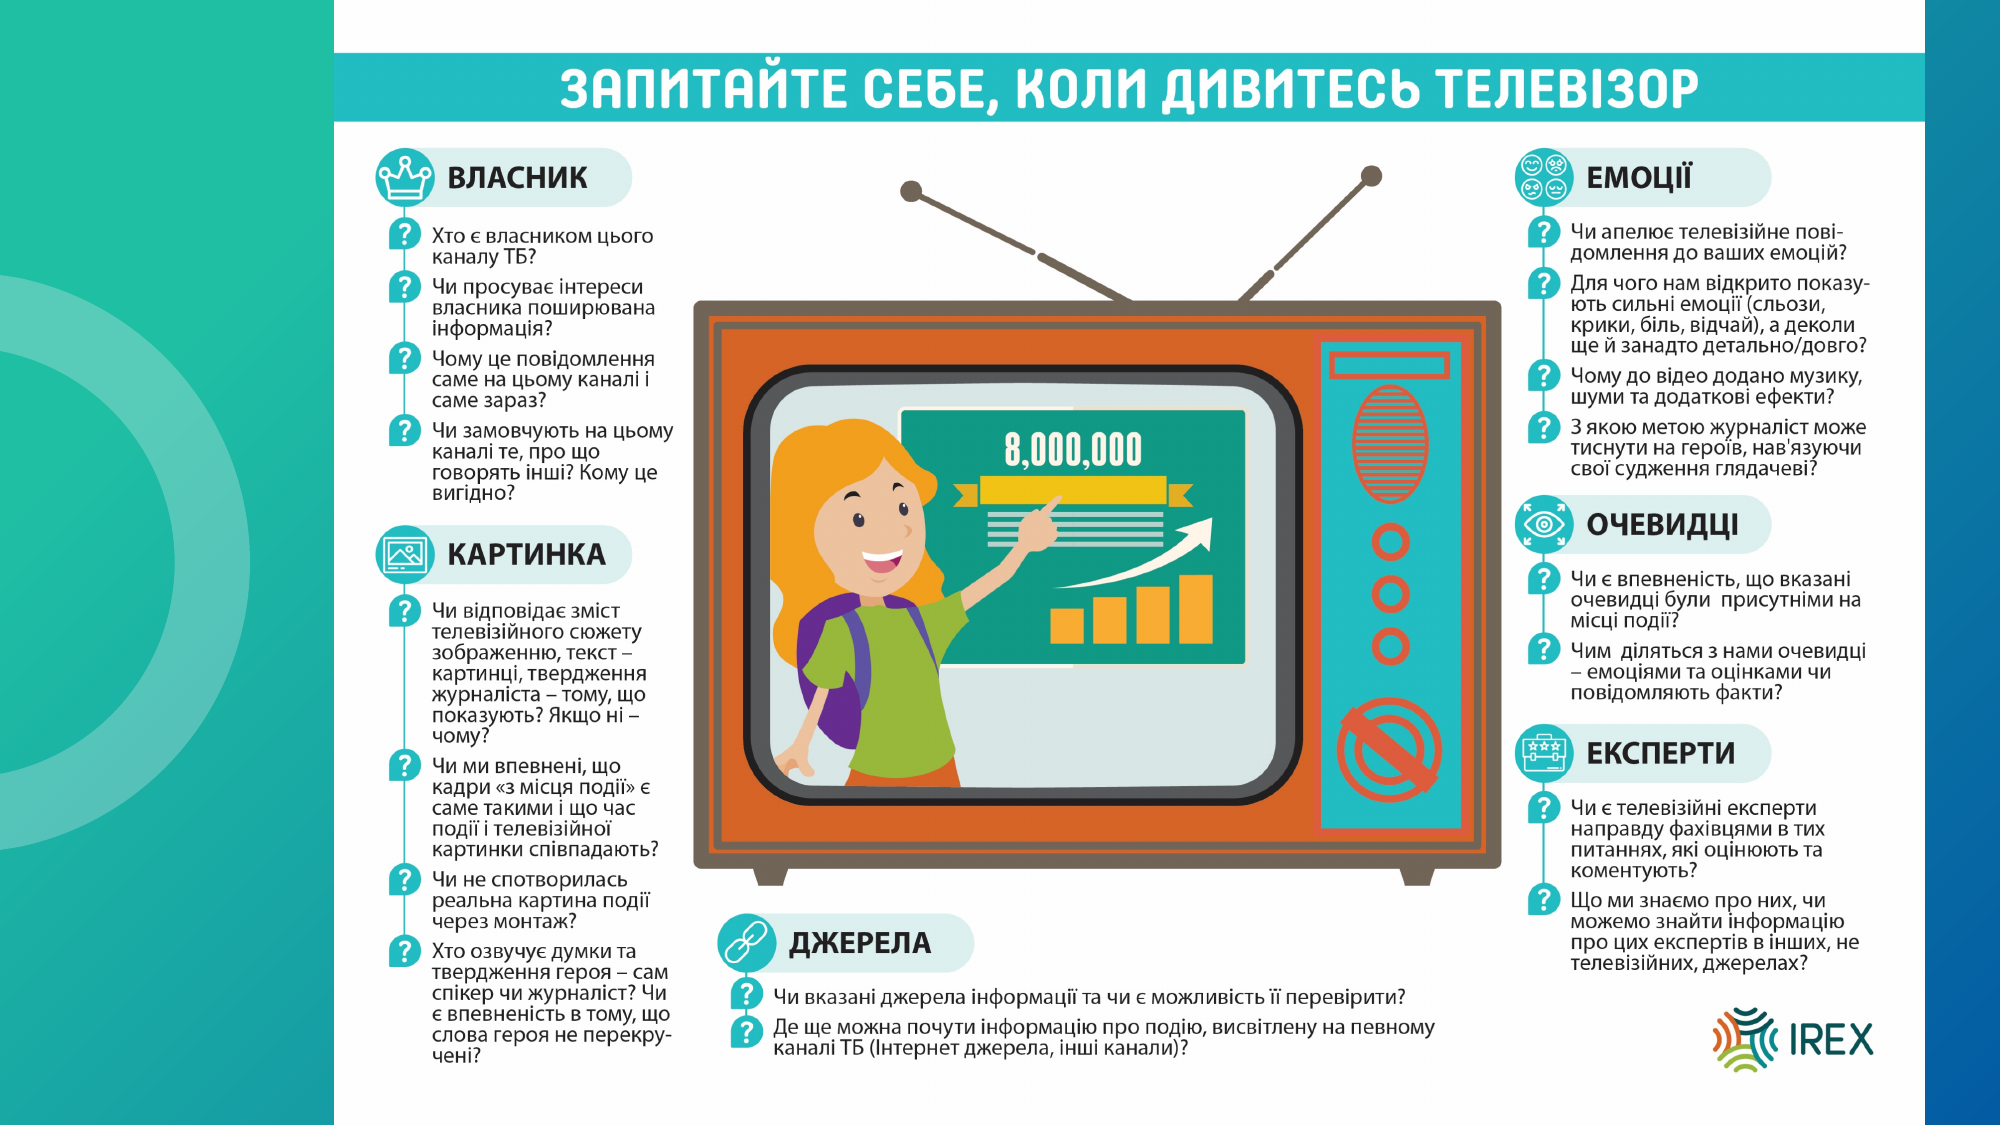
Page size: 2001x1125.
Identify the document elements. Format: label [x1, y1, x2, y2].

picture [334, 0, 2000, 1125]
